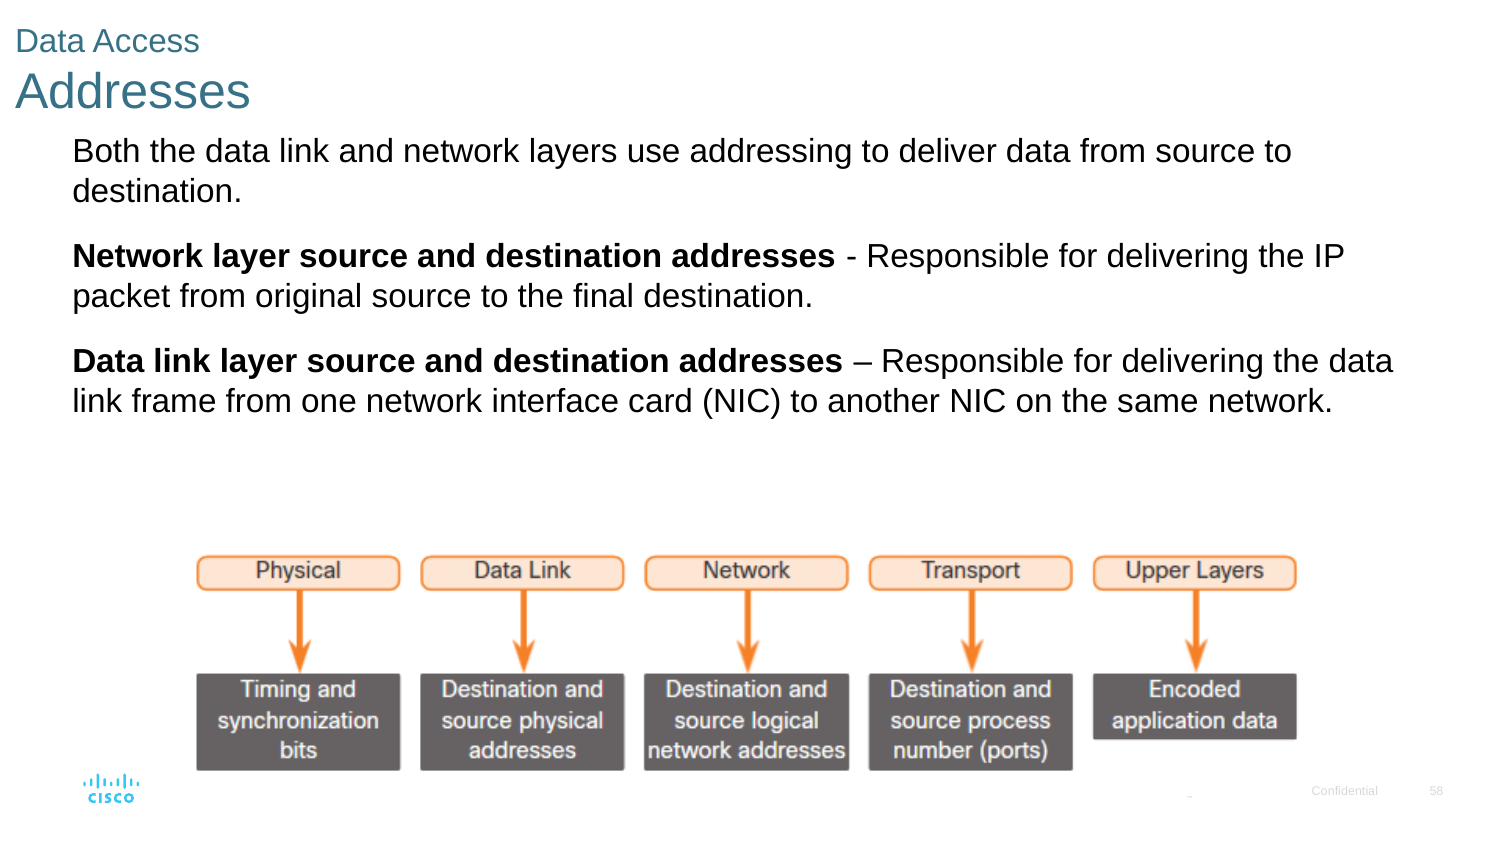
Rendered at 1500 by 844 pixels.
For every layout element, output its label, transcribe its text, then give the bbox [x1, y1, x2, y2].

list Both the data link and network layers use addressing to deliver data from source to destination. Network layer source and destination addresses - Responsible for delivering the IP packet from original source to the final destination. Data link layer source and destination addresses – Responsible for delivering the data link frame from one network interface card (NIC) to another NIC on the same network. [57, 122, 1443, 490]
title Data Access Addresses [0, 6, 1500, 131]
picture [189, 522, 1311, 797]
